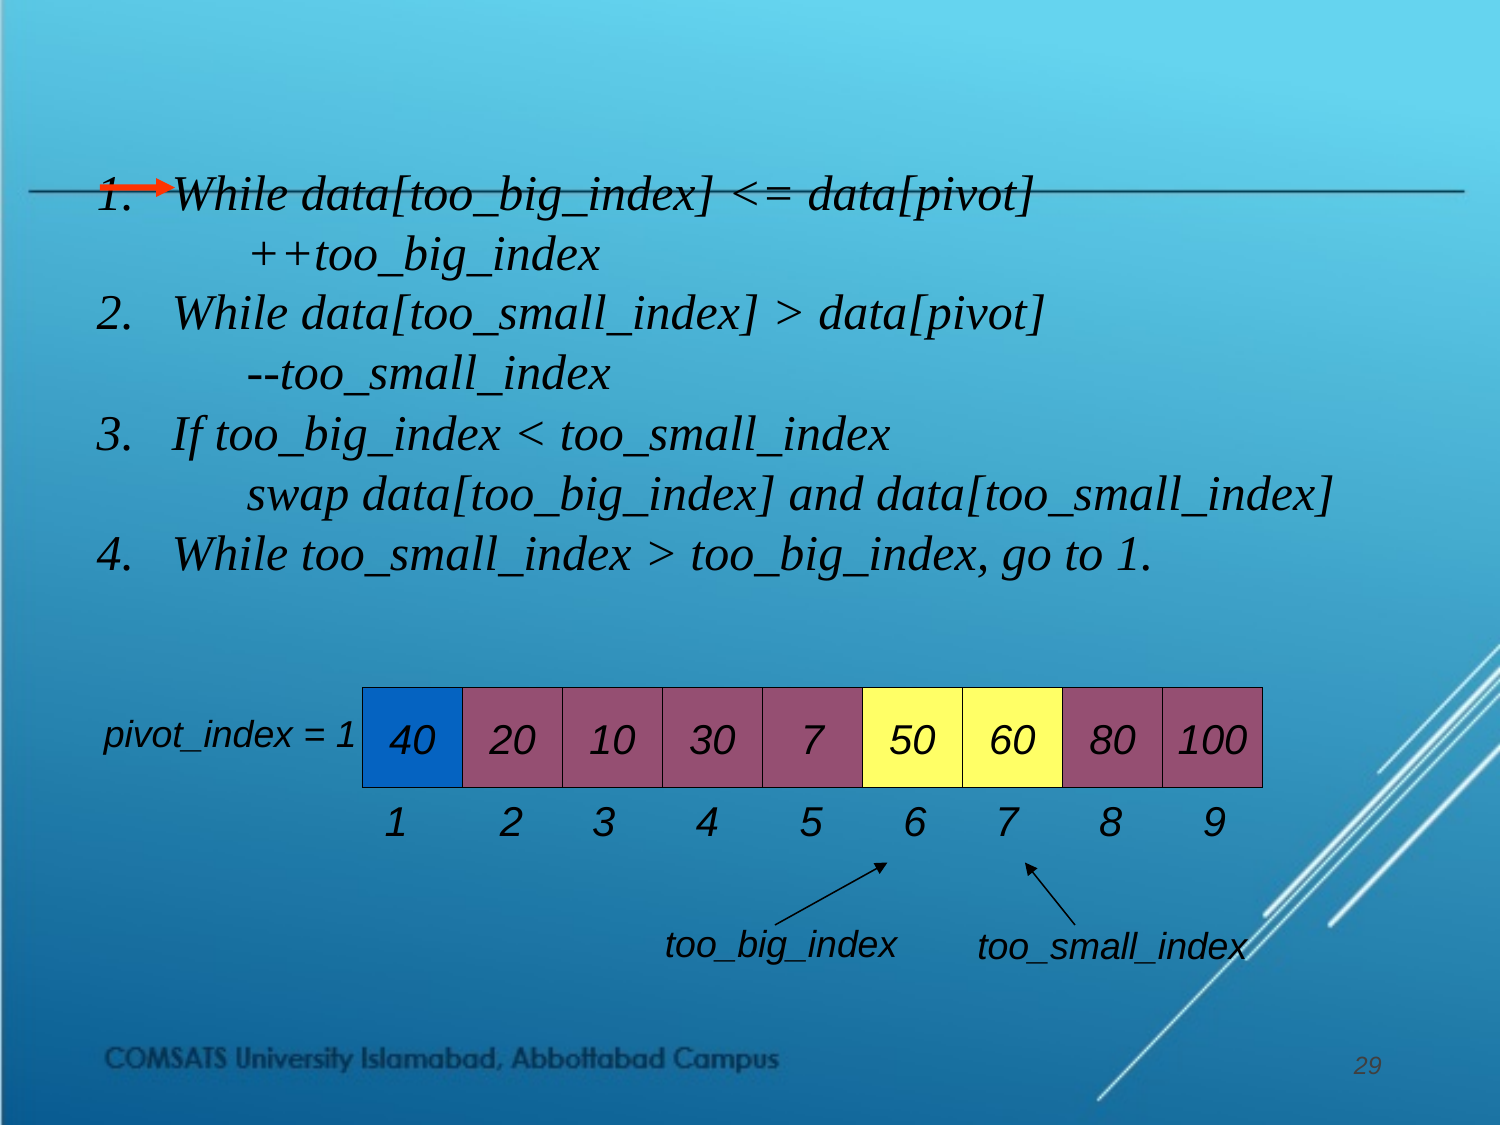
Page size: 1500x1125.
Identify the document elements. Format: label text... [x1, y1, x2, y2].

text_box 50 [862, 687, 962, 787]
text_box [99, 181, 175, 194]
text_box 20 [462, 687, 562, 787]
text_box [774, 862, 888, 926]
text_box 80 [1062, 687, 1162, 787]
text_box While data[too_big_index] <= data[pivot] ++too_big_index While data[too_small_index] > data[pivot] --too_small_index If too_big_index < too_small_index swap data[too_big_index] and data[too_small_index] While too_small_index > too_big_index, go to 1. [81, 152, 1500, 768]
text_box 1 2 3 4 5 6 7 8 9 [369, 787, 1325, 853]
text_box 100 [1162, 687, 1263, 787]
text_box 10 [562, 687, 662, 787]
slide_number 29 [1059, 1042, 1397, 1088]
text_box pivot_index = 1 [89, 702, 372, 762]
text_box 60 [962, 687, 1062, 787]
text_box too_big_index [650, 912, 1065, 973]
text_box 30 [662, 687, 762, 787]
text_box 40 [362, 687, 462, 788]
text_box 7 [762, 687, 862, 787]
text_box too_small_index [962, 914, 1313, 975]
text_box [1024, 862, 1076, 926]
picture [0, 0, 1500, 1125]
